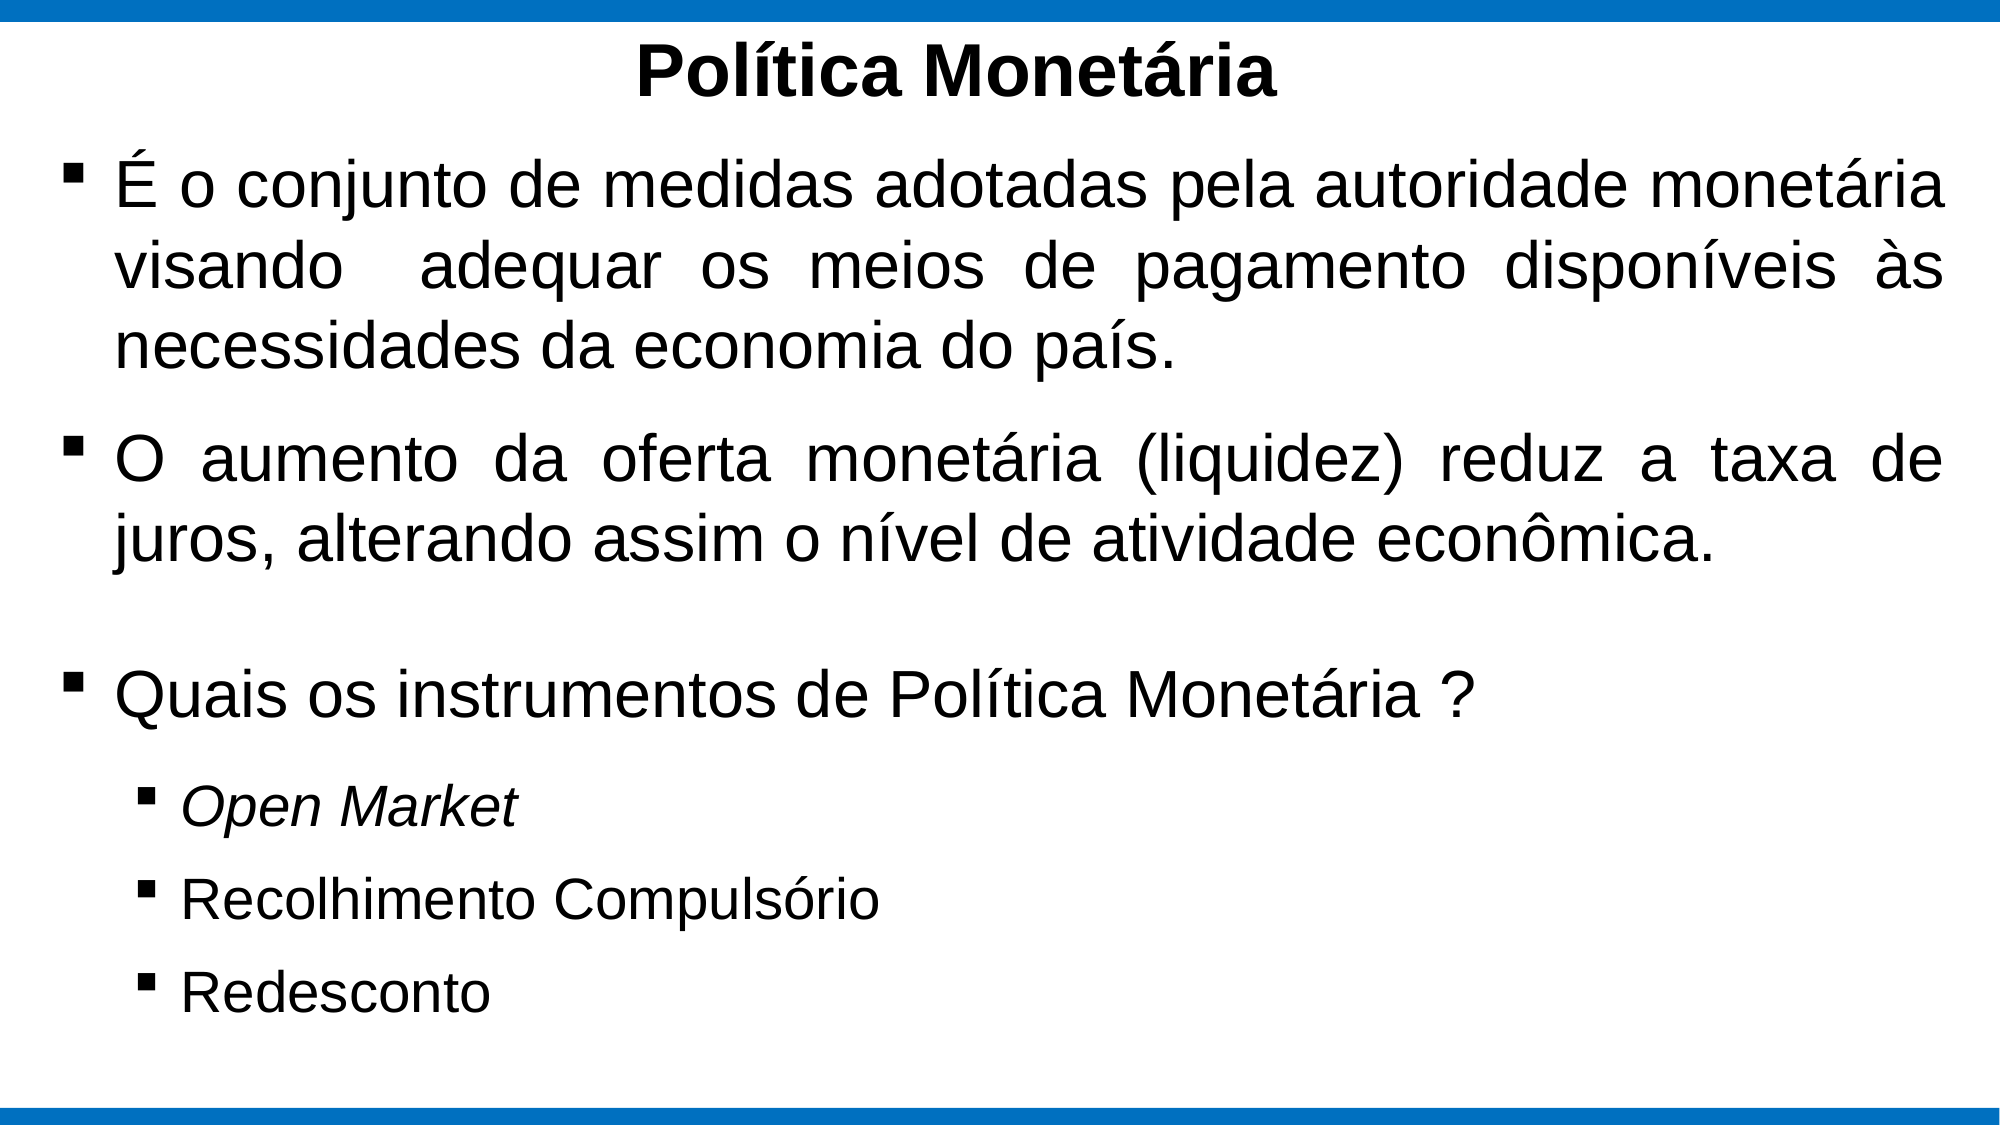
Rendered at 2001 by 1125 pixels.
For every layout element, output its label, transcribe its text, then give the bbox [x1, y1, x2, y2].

title Política Monetária [449, 0, 1464, 120]
list É o conjunto de medidas adotadas pela autoridade monetária visando adequar os meios de pagamento disponíveis às necessidades da economia do país. O aumento da oferta monetária (liquidez) reduz a taxa de juros, alterando assim o nível de atividade econômica. Quais os instrumentos de Política Monetária ? Open Market Recolhimento Compulsório Redesconto [43, 133, 1962, 1060]
